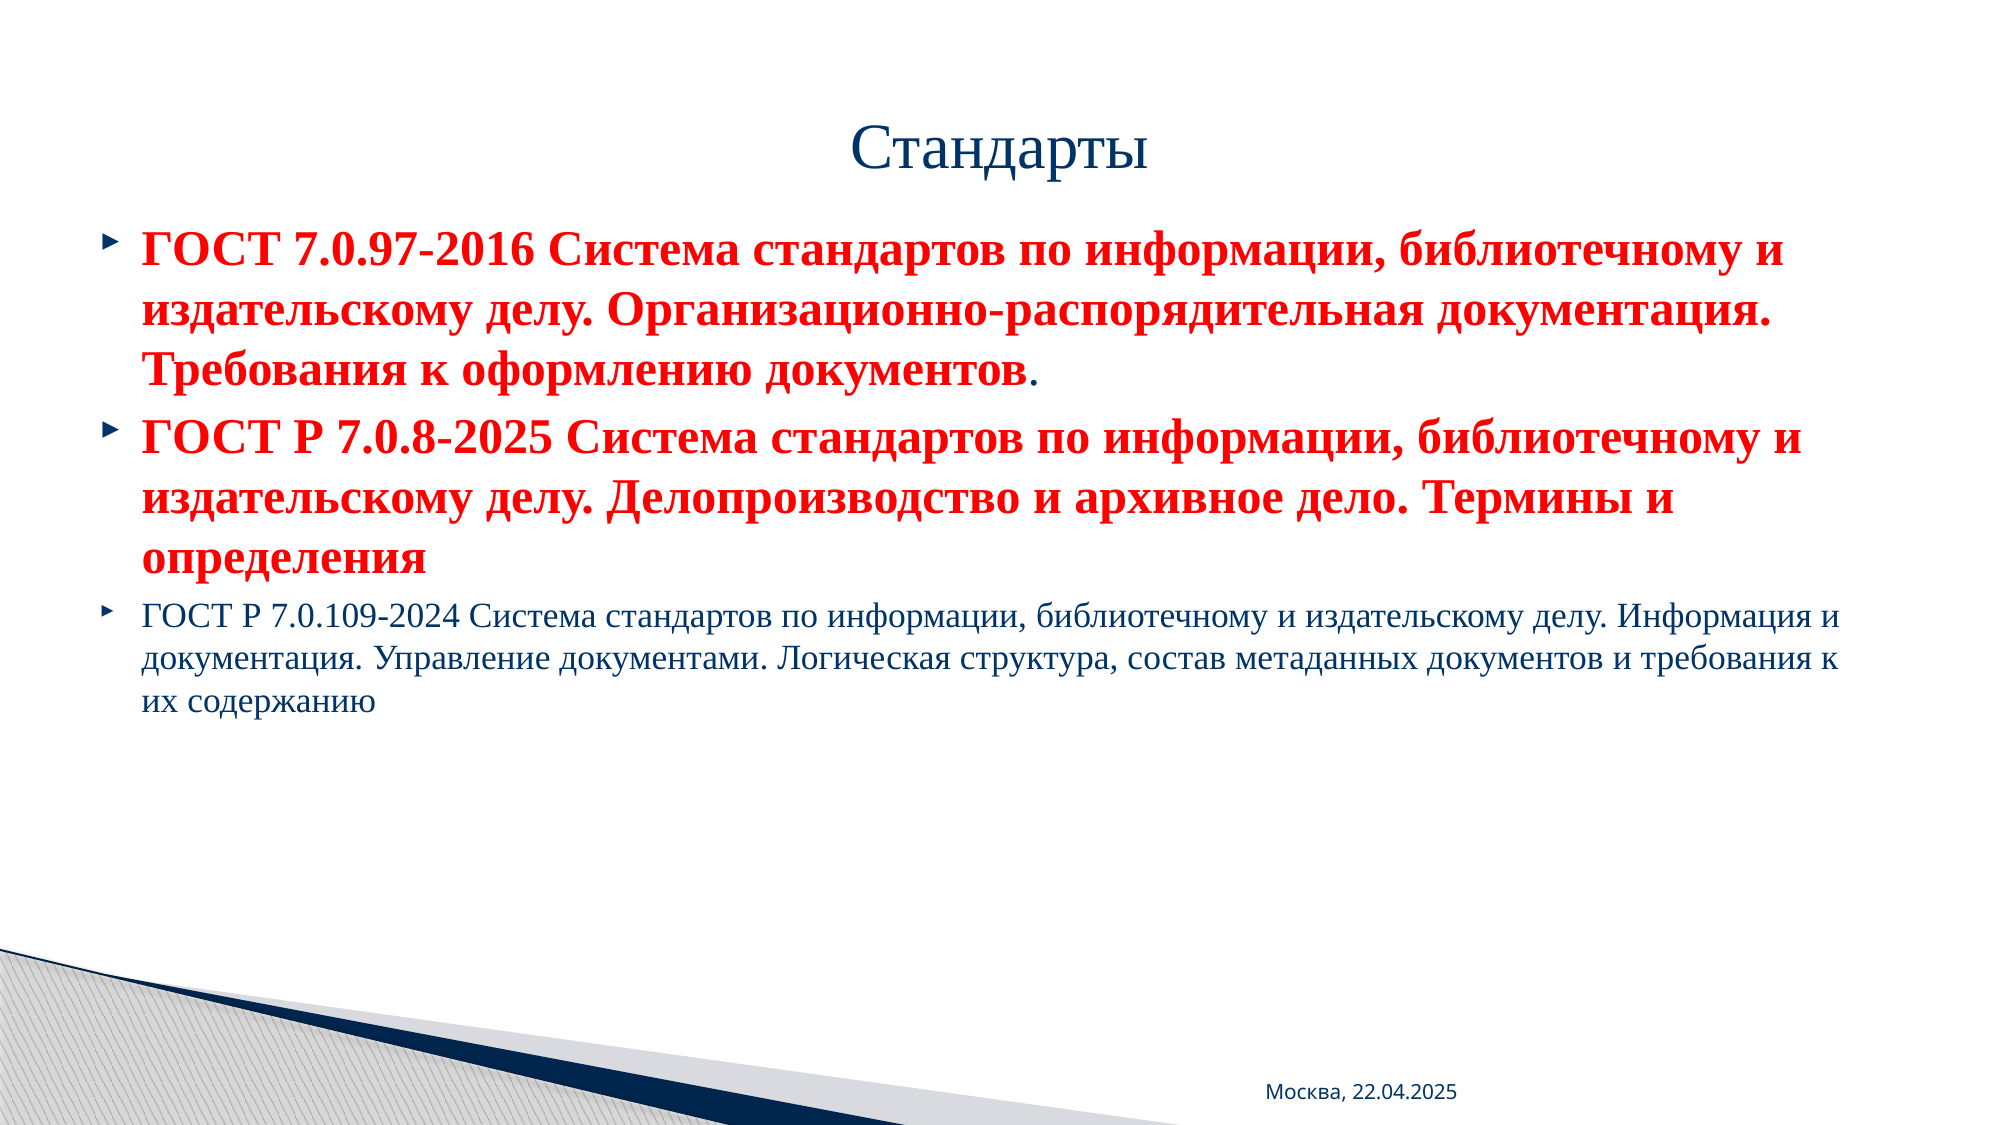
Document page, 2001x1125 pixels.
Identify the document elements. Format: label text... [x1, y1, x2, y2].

title Стандарты [324, 90, 1675, 197]
list ГОСТ 7.0.97-2016 Система стандартов по информации, библиотечному и издательскому делу. Организационно-распорядительная документация. Требования к оформлению документов. ГОСТ Р 7.0.8-2025 Система стандартов по информации, библиотечному и издательскому делу. Делопроизводство и архивное дело. Термины и определения ГОСТ Р 7.0.109-2024 Система стандартов по информации, библиотечному и издательскому делу. Информация и документация. Управление документами. Логическая структура, состав метаданных документов и требования к их содержанию [66, 208, 1863, 1012]
footer Москва, 22.04.2025 [958, 1051, 1473, 1112]
